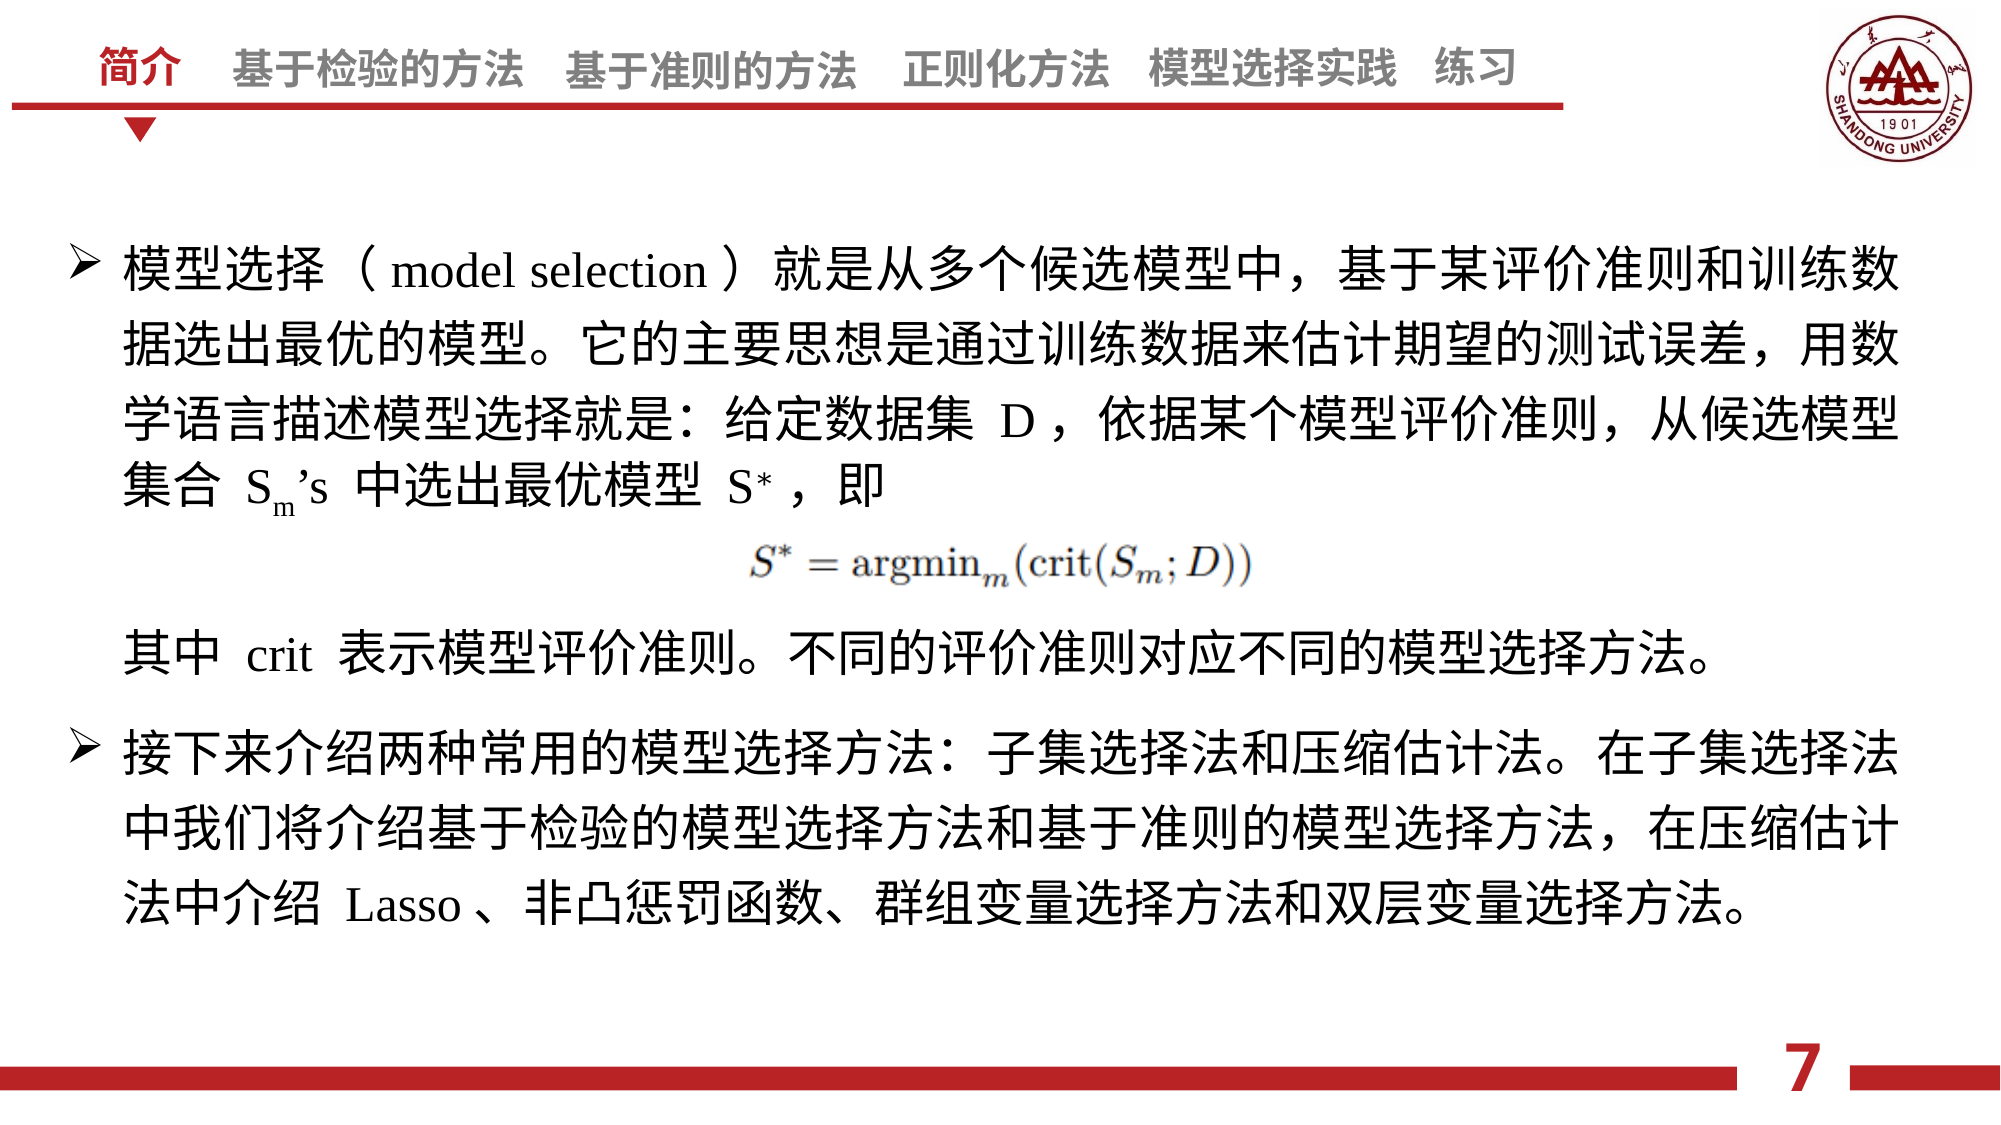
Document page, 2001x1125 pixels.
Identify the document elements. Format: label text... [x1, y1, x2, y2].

text_box 其中 crit 表示模型评价准则。不同的评价准则对应不同的模型选择方法。 接下来介绍两种常用的模型选择方法：子集选择法和压缩估计法。在子集选择法中我们将介绍基于检验的模型选择方法和基于准则的模型选择方法，在压缩估计法中介绍 Lasso、非凸惩罚函数、群组变量选择方法和双层变量选择方法。 [50, 599, 1916, 1040]
picture [739, 525, 1261, 600]
picture [1820, 9, 1977, 167]
text_box 模型选择（model selection）就是从多个候选模型中，基于某评价准则和训练数据选出最优的模型。它的主要思想是通过训练数据来估计期望的测试误差，用数学语言描述模型选择就是：给定数据集 D，依据某个模型评价准则，从候选模型集合 Sm’s 中选出最优模型 S∗，即 [50, 214, 1916, 599]
